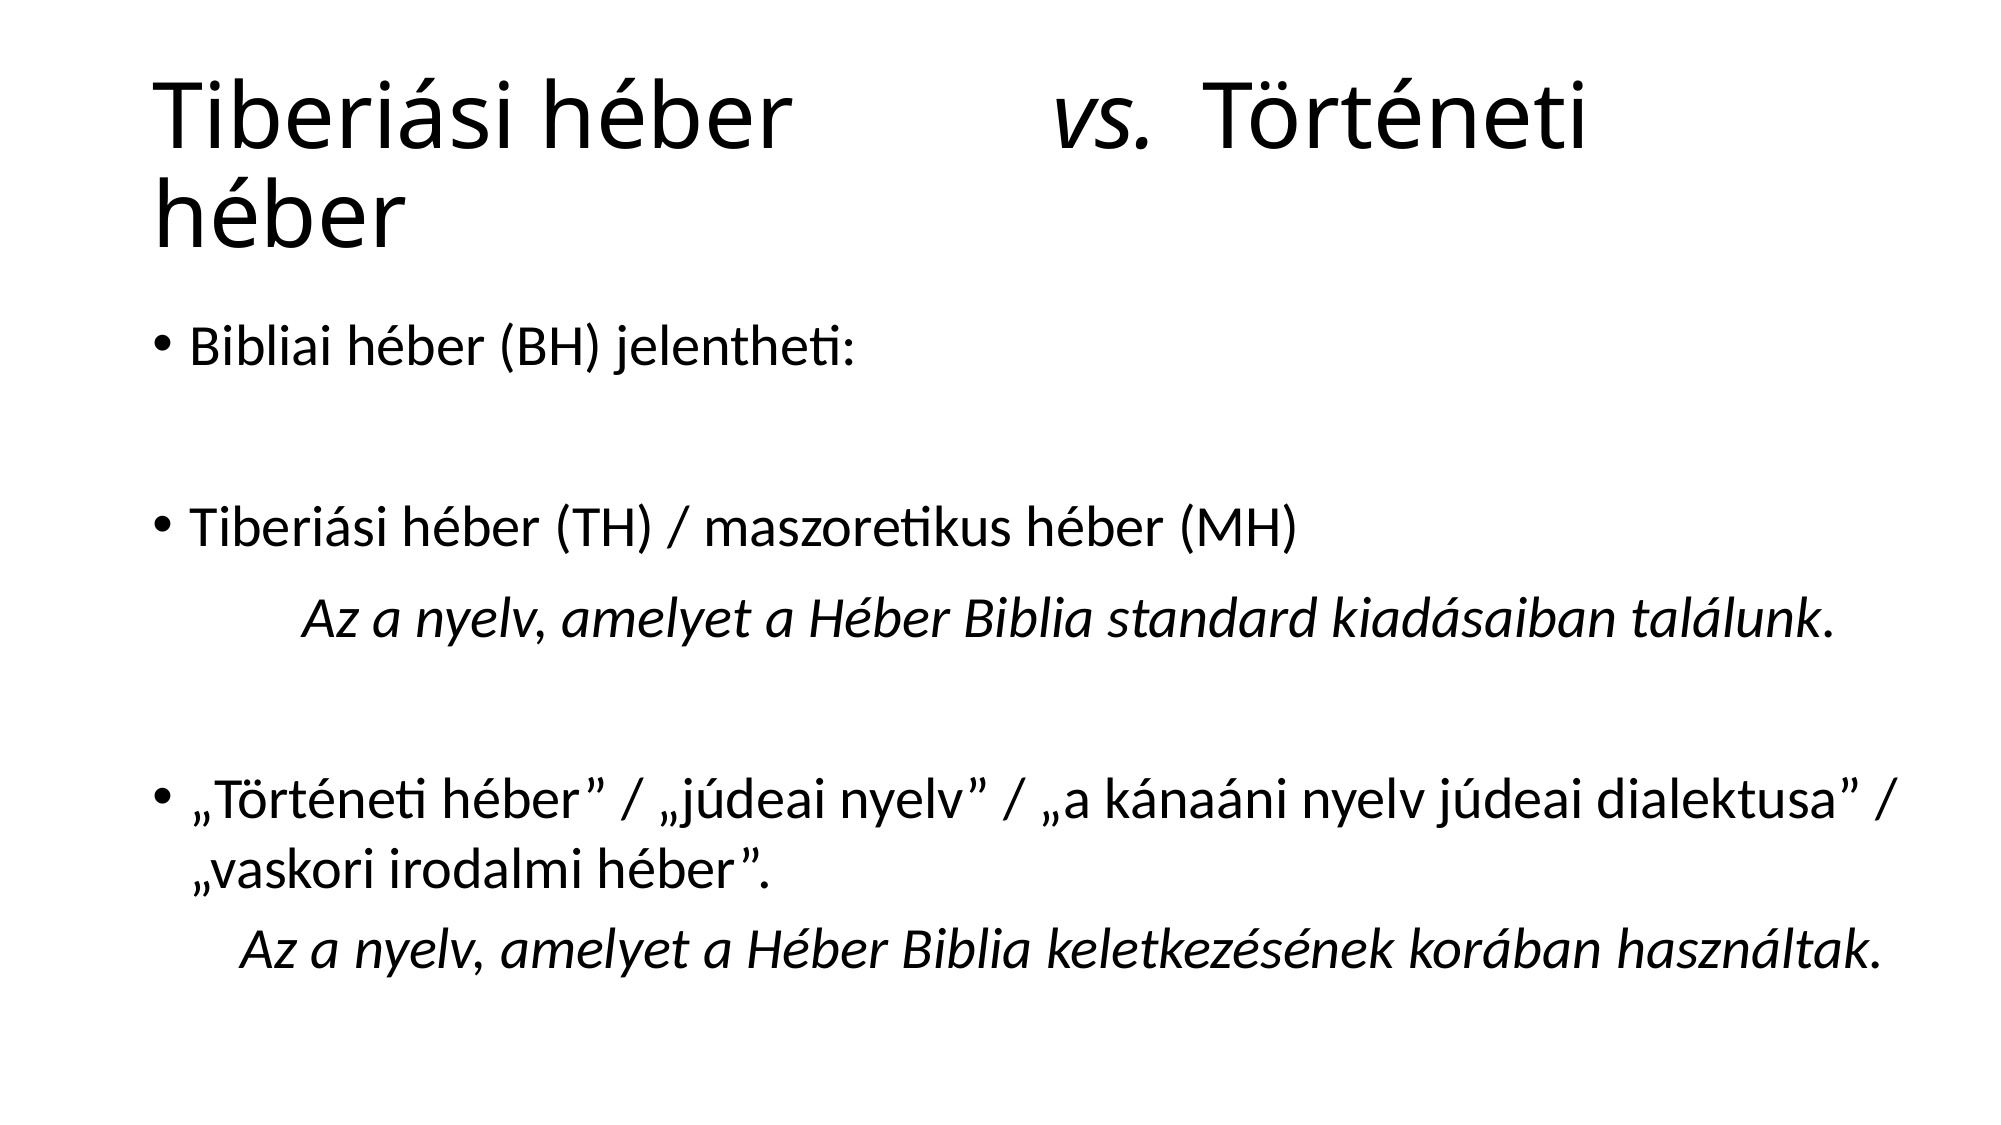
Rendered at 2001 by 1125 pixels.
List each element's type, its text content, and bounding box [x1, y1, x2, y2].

list Bibliai héber (BH) jelentheti: Tiberiási héber (TH) / maszoretikus héber (MH) Az a nyelv, amelyet a Héber Biblia standard kiadásaiban találunk. „Történeti héber” / „júdeai nyelv” / „a kánaáni nyelv júdeai dialektusa” / „vaskori irodalmi héber”. Az a nyelv, amelyet a Héber Biblia keletkezésének korában használtak. [137, 299, 1955, 1014]
title Tiberiási héber vs. Történeti héber [137, 59, 1863, 278]
